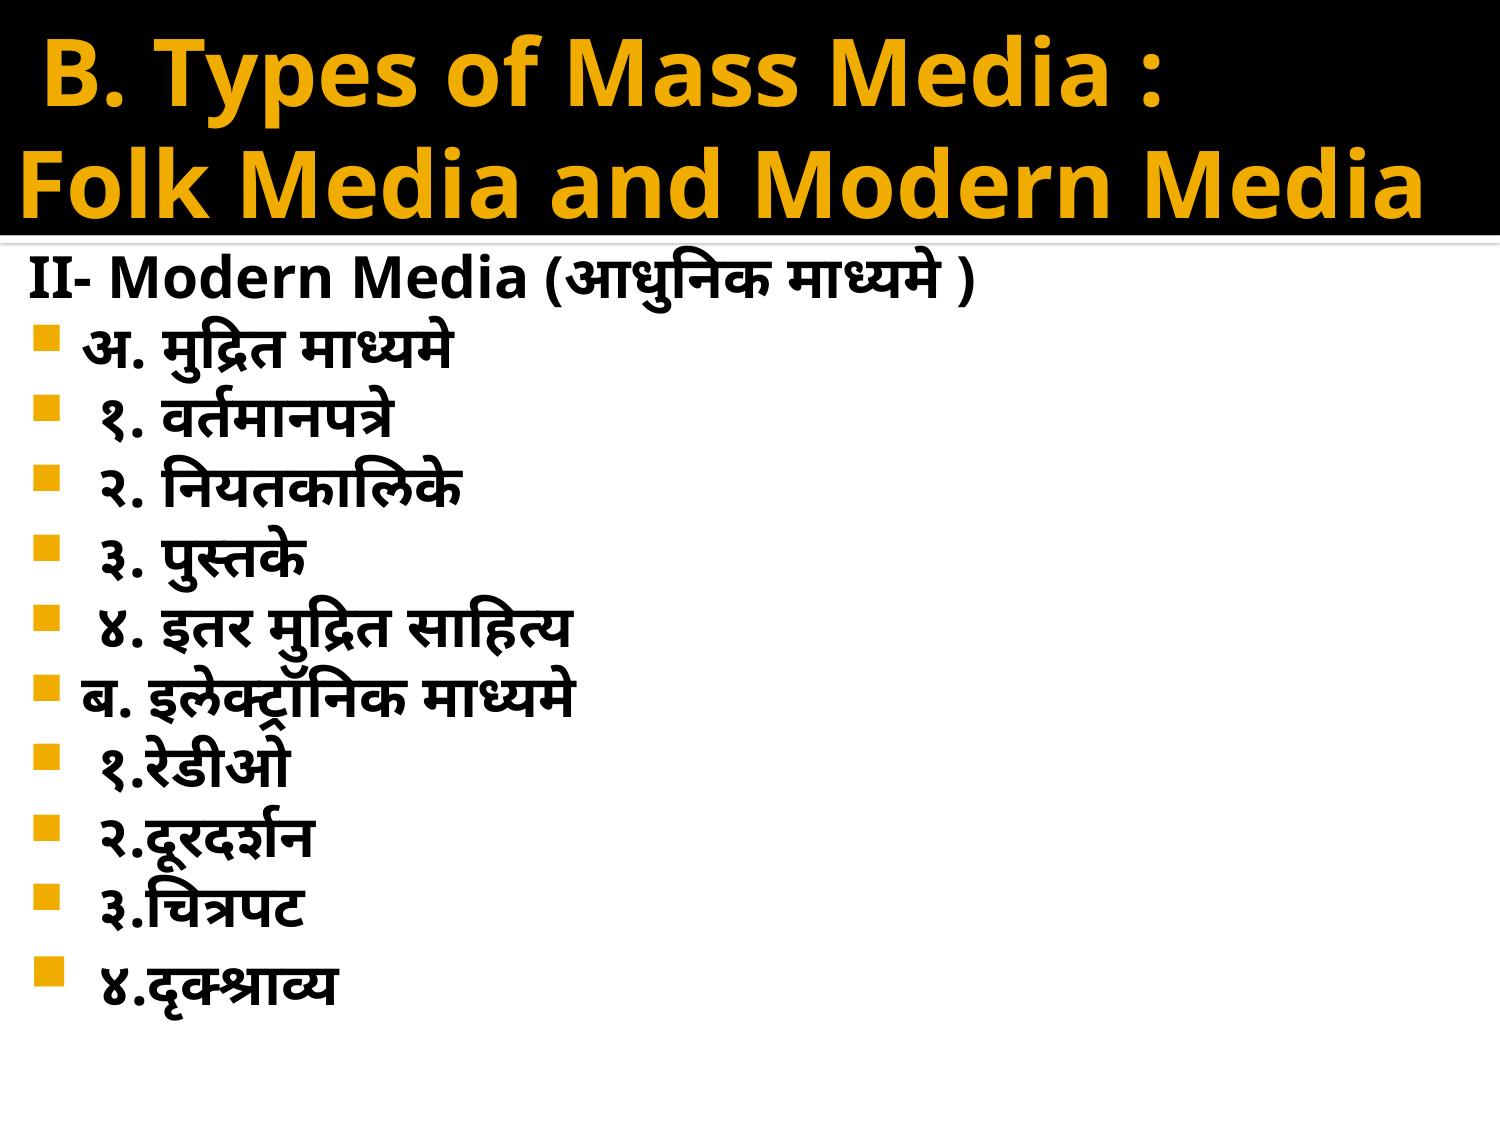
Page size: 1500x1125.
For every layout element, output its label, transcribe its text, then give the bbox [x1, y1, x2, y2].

title B. Types of Mass Media : Folk Media and Modern Media [0, 0, 1500, 224]
list II- Modern Media (आधुनिक माध्यमे ) अ. मुद्रित माध्यमे १. वर्तमानपत्रे २. नियतकालिके ३. पुस्तके ४. इतर मुद्रित साहित्य ब. इलेक्ट्रॉनिक माध्यमे १.रेडीओ २.दूरदर्शन ३.चित्रपट ४.दृक्श्राव्य [0, 224, 1500, 1125]
